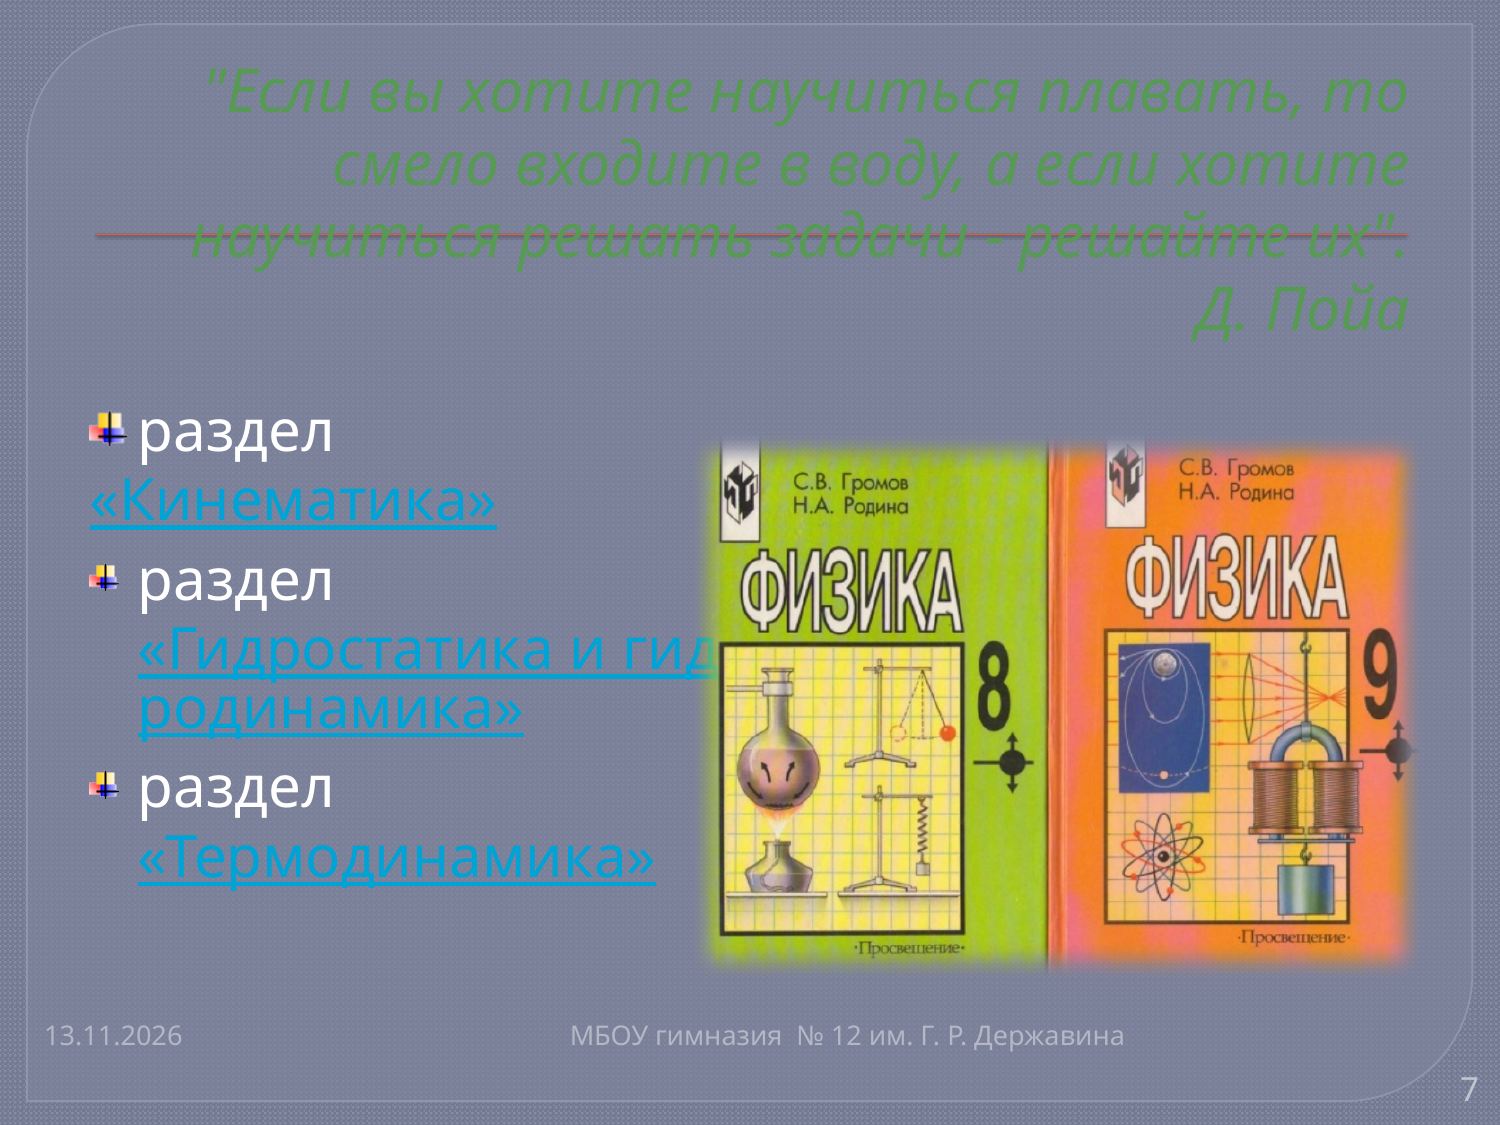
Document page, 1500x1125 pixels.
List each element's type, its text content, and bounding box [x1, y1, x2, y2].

picture [89, 409, 127, 446]
slide_number 7 [1417, 1068, 1494, 1114]
picture [89, 769, 119, 799]
picture [89, 562, 119, 591]
list раздел «Кинематика» раздел «Гидростатика и гидродинамика» раздел «Термодинамика» [75, 385, 738, 1013]
title "Если вы хотите научиться плавать, то смело входите в воду, а если хотите научиться решать задачи - решайте их". Д. Пойа [75, 41, 1425, 350]
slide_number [29, 1011, 313, 1095]
picture [690, 432, 1424, 980]
footer МБОУ гимназия № 12 им. Г. Р. Державина [466, 1011, 1140, 1095]
